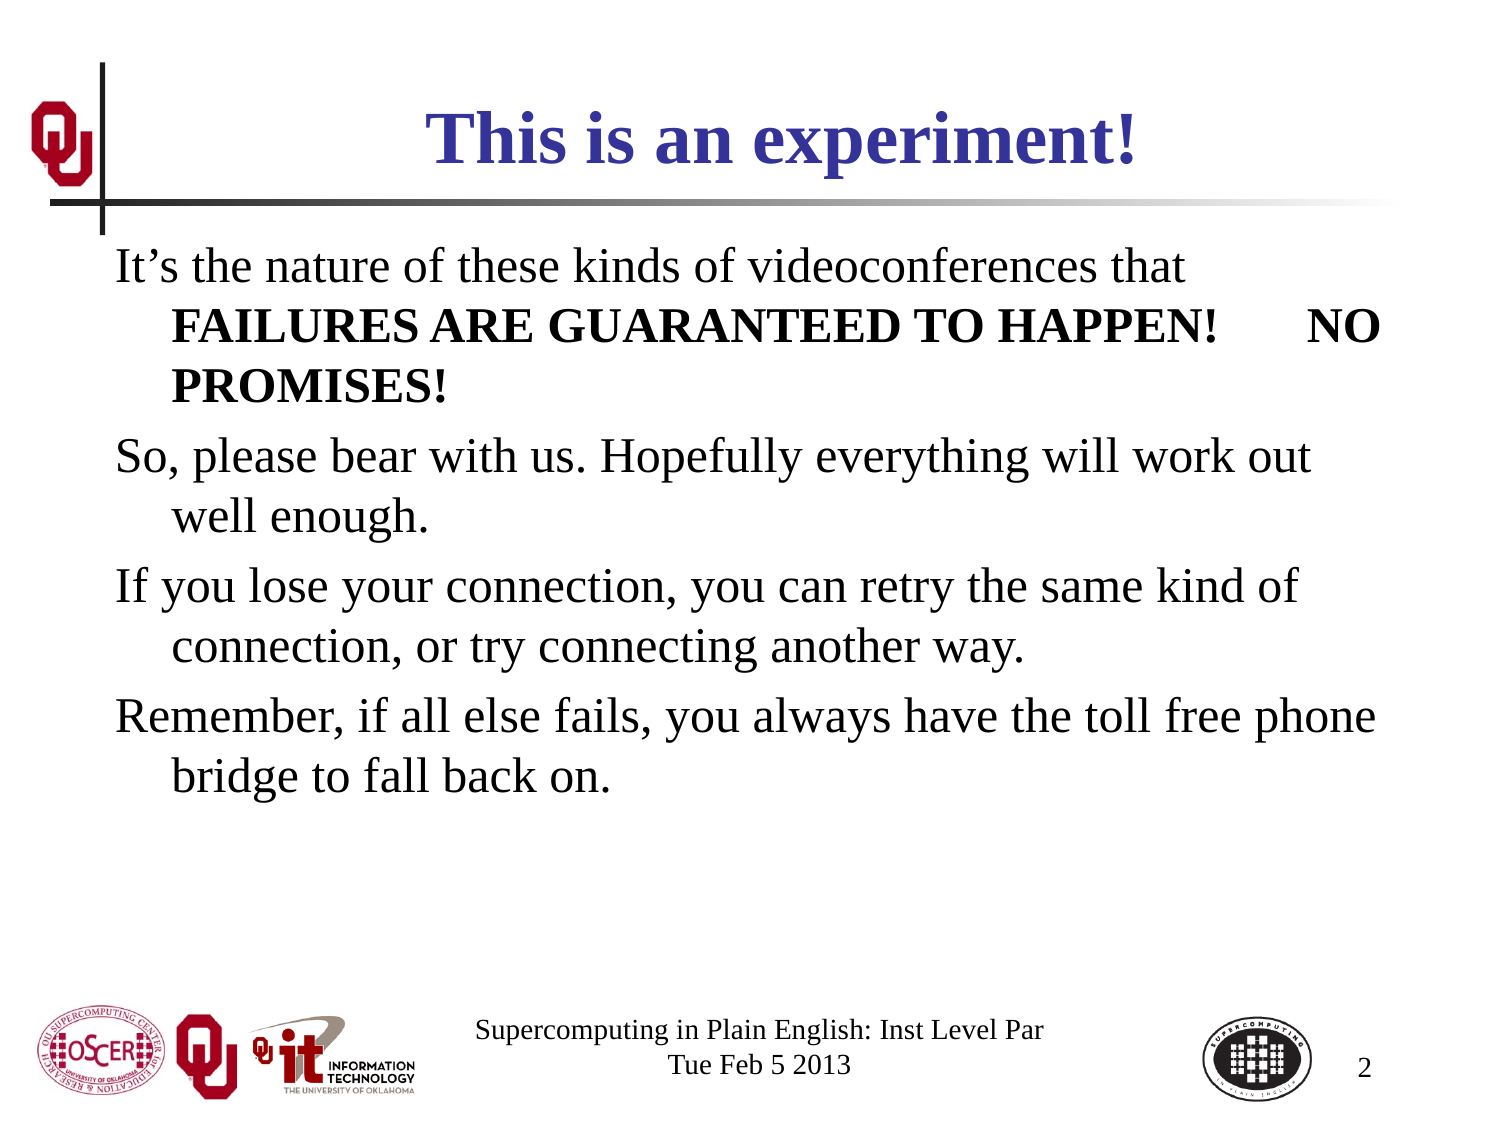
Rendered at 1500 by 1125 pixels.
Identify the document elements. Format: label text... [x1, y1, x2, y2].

picture [29, 99, 94, 189]
picture [37, 1005, 165, 1095]
picture [174, 1005, 425, 1104]
list It’s the nature of these kinds of videoconferences that FAILURES ARE GUARANTEED TO HAPPEN! NO PROMISES! So, please bear with us. Hopefully everything will work out well enough. If you lose your connection, you can retry the same kind of connection, or try connecting another way. Remember, if all else fails, you always have the toll free phone bridge to fall back on. [99, 224, 1401, 988]
slide_number 2 [1174, 1015, 1388, 1091]
footer Supercomputing in Plain English: Inst Level Par Tue Feb 5 2013 [431, 1012, 1088, 1088]
title This is an experiment! [124, 74, 1442, 187]
picture [1200, 1091, 1314, 1104]
